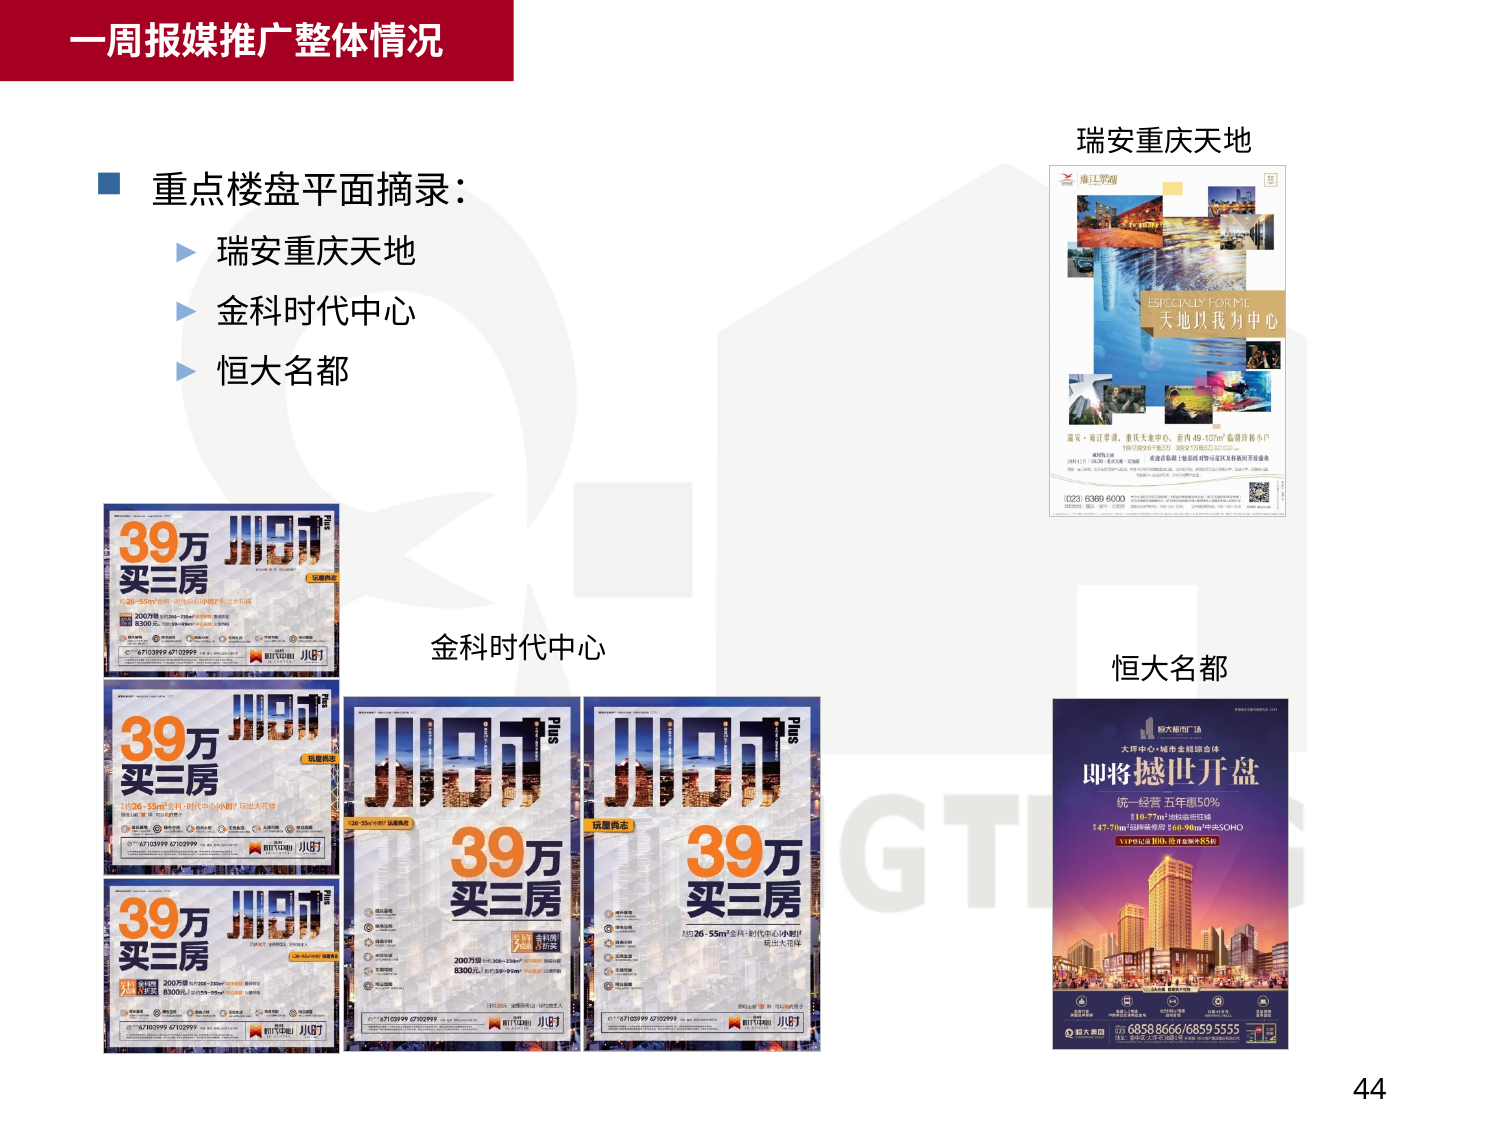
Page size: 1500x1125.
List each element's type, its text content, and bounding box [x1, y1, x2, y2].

picture [583, 696, 821, 1052]
text_box 一周报媒推广整体情况 [0, 0, 514, 82]
picture [1052, 698, 1290, 1050]
picture [103, 503, 341, 678]
picture [343, 696, 581, 1052]
text_box 44 [1181, 1063, 1402, 1094]
picture [103, 878, 341, 1054]
text_box 恒大名都 [1096, 642, 1244, 693]
picture [1049, 164, 1286, 517]
text_box 重点楼盘平面摘录： 瑞安重庆天地 金科时代中心 恒大名都 [80, 149, 594, 420]
text_box 瑞安重庆天地 [1061, 114, 1268, 163]
text_box 金科时代中心 [409, 621, 628, 672]
picture [103, 679, 341, 876]
